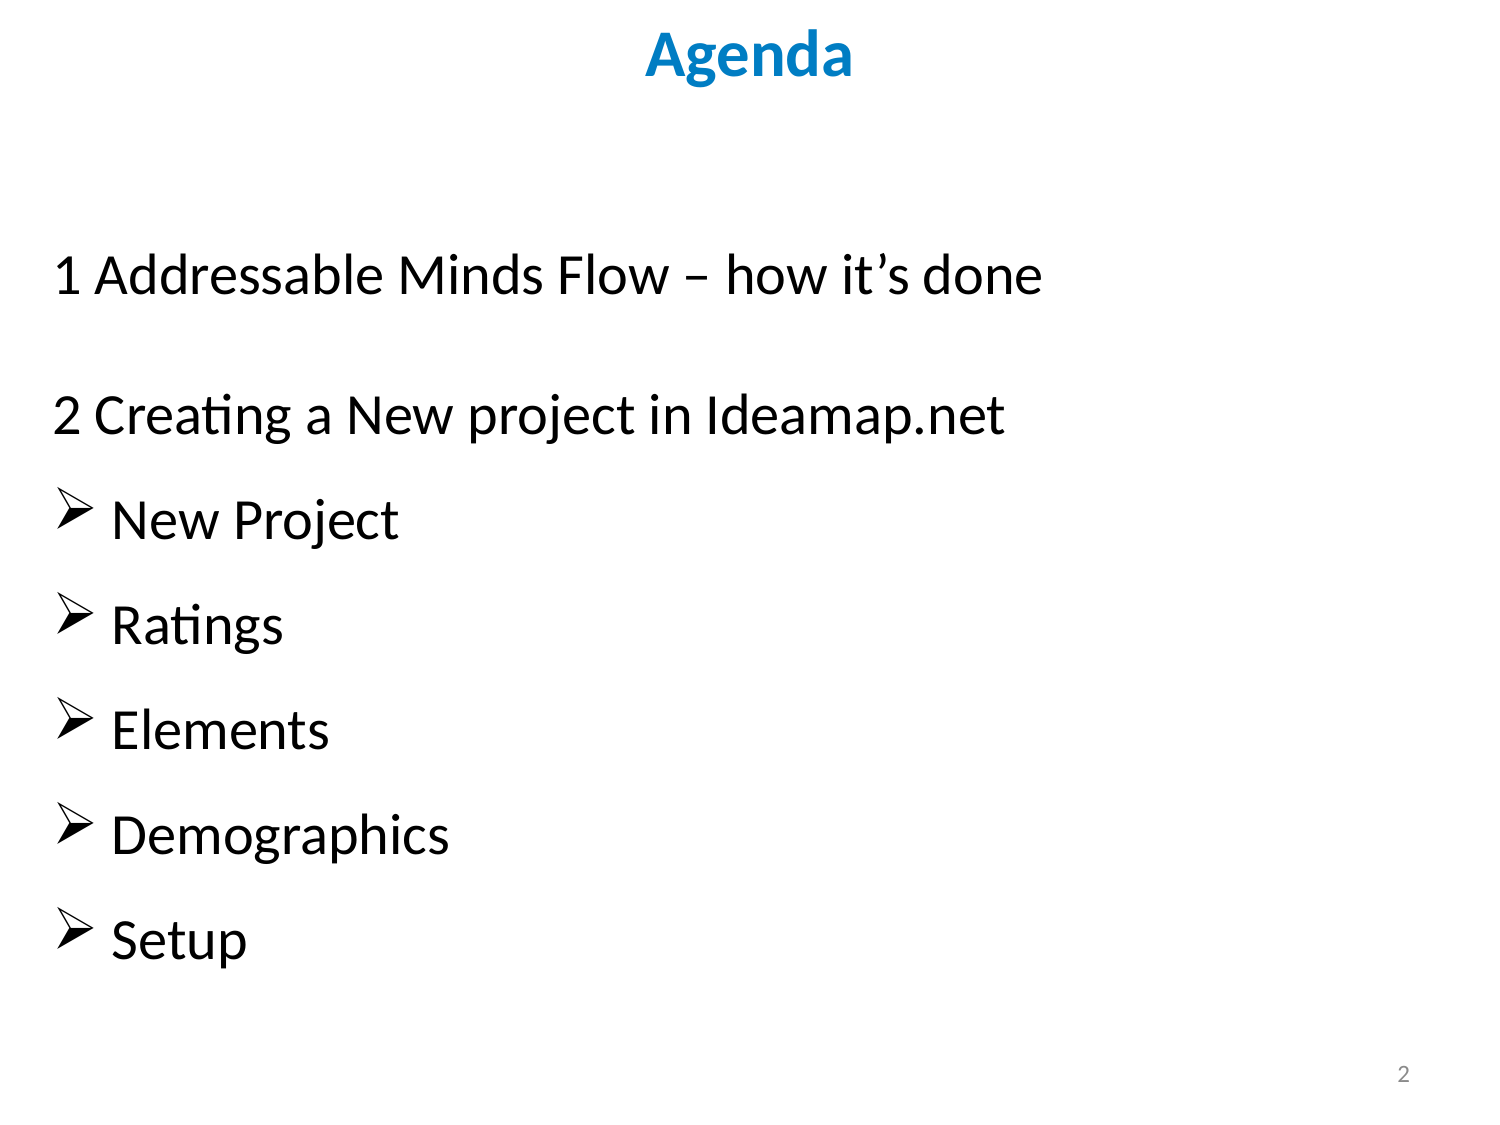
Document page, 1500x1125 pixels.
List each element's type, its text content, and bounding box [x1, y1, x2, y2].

slide_number 2 [1074, 1042, 1425, 1103]
text_box 1 Addressable Minds Flow – how it’s done 2 Creating a New project in Ideamap.net New Project Ratings Elements Demographics Setup [37, 108, 1438, 979]
text_box Agenda [0, 0, 1500, 102]
